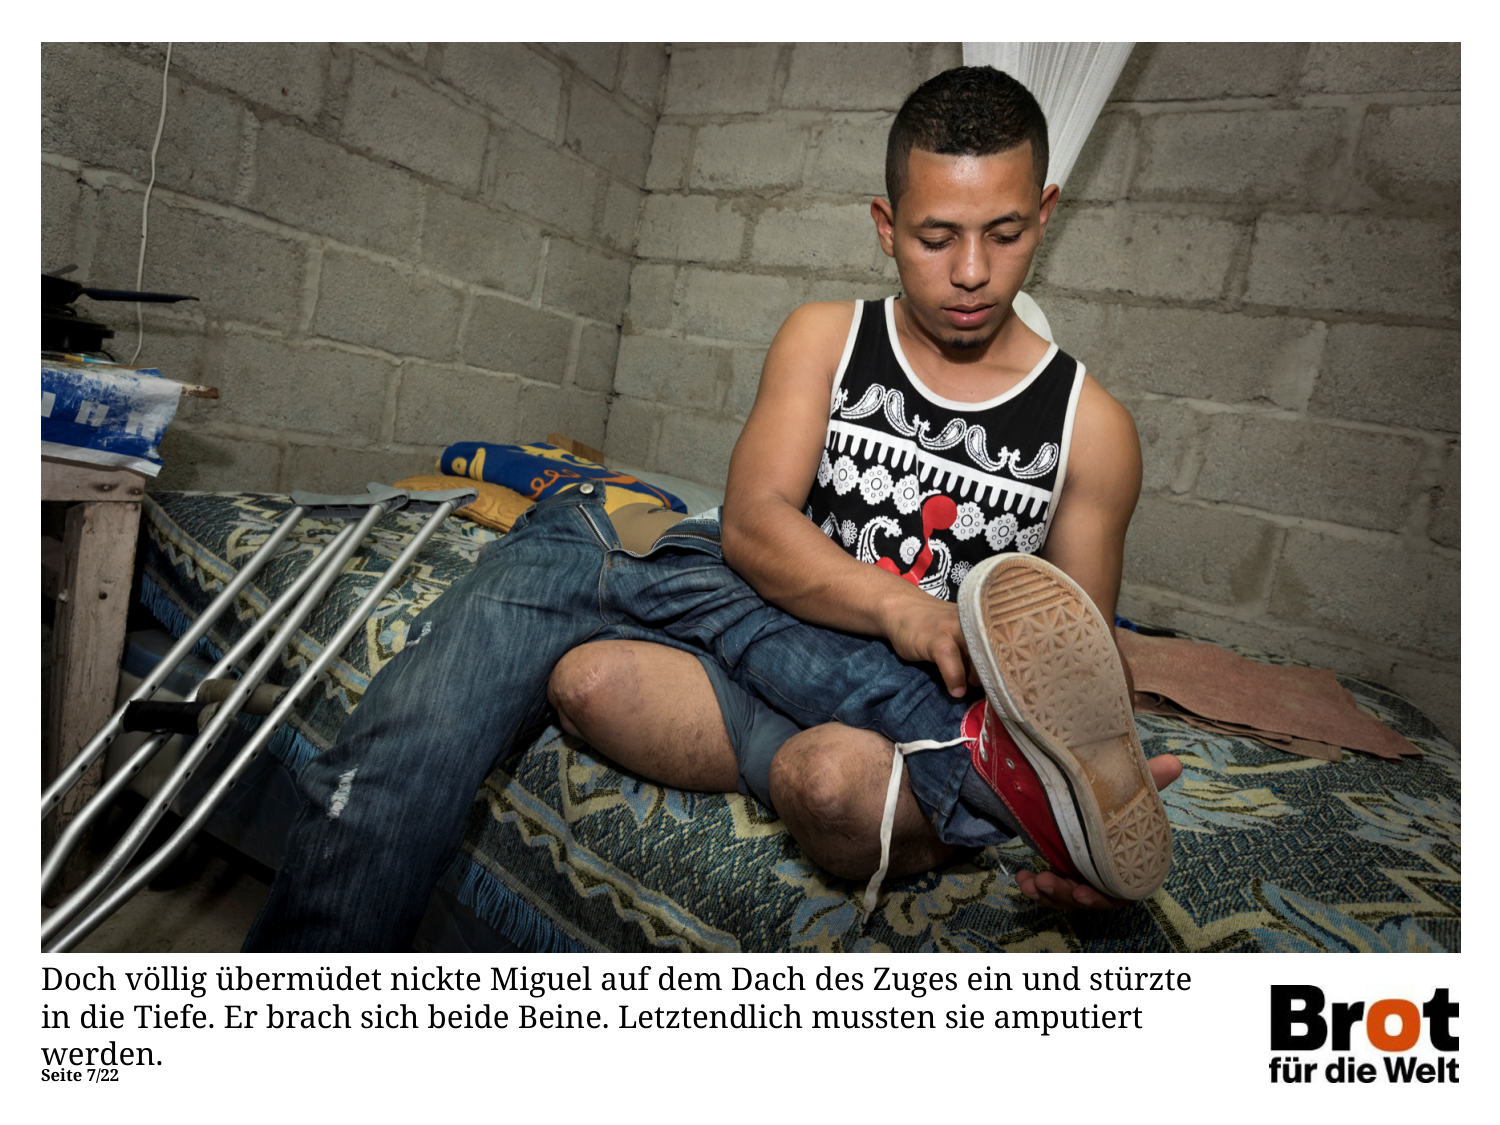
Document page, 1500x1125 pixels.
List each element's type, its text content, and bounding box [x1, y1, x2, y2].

picture [1269, 985, 1459, 1083]
picture [41, 42, 1461, 953]
text_box Doch völlig übermüdet nickte Miguel auf dem Dach des Zuges ein und stürzte in die Tiefe. Er brach sich beide Beine. Letztendlich mussten sie amputiert werden. [41, 960, 1229, 1080]
